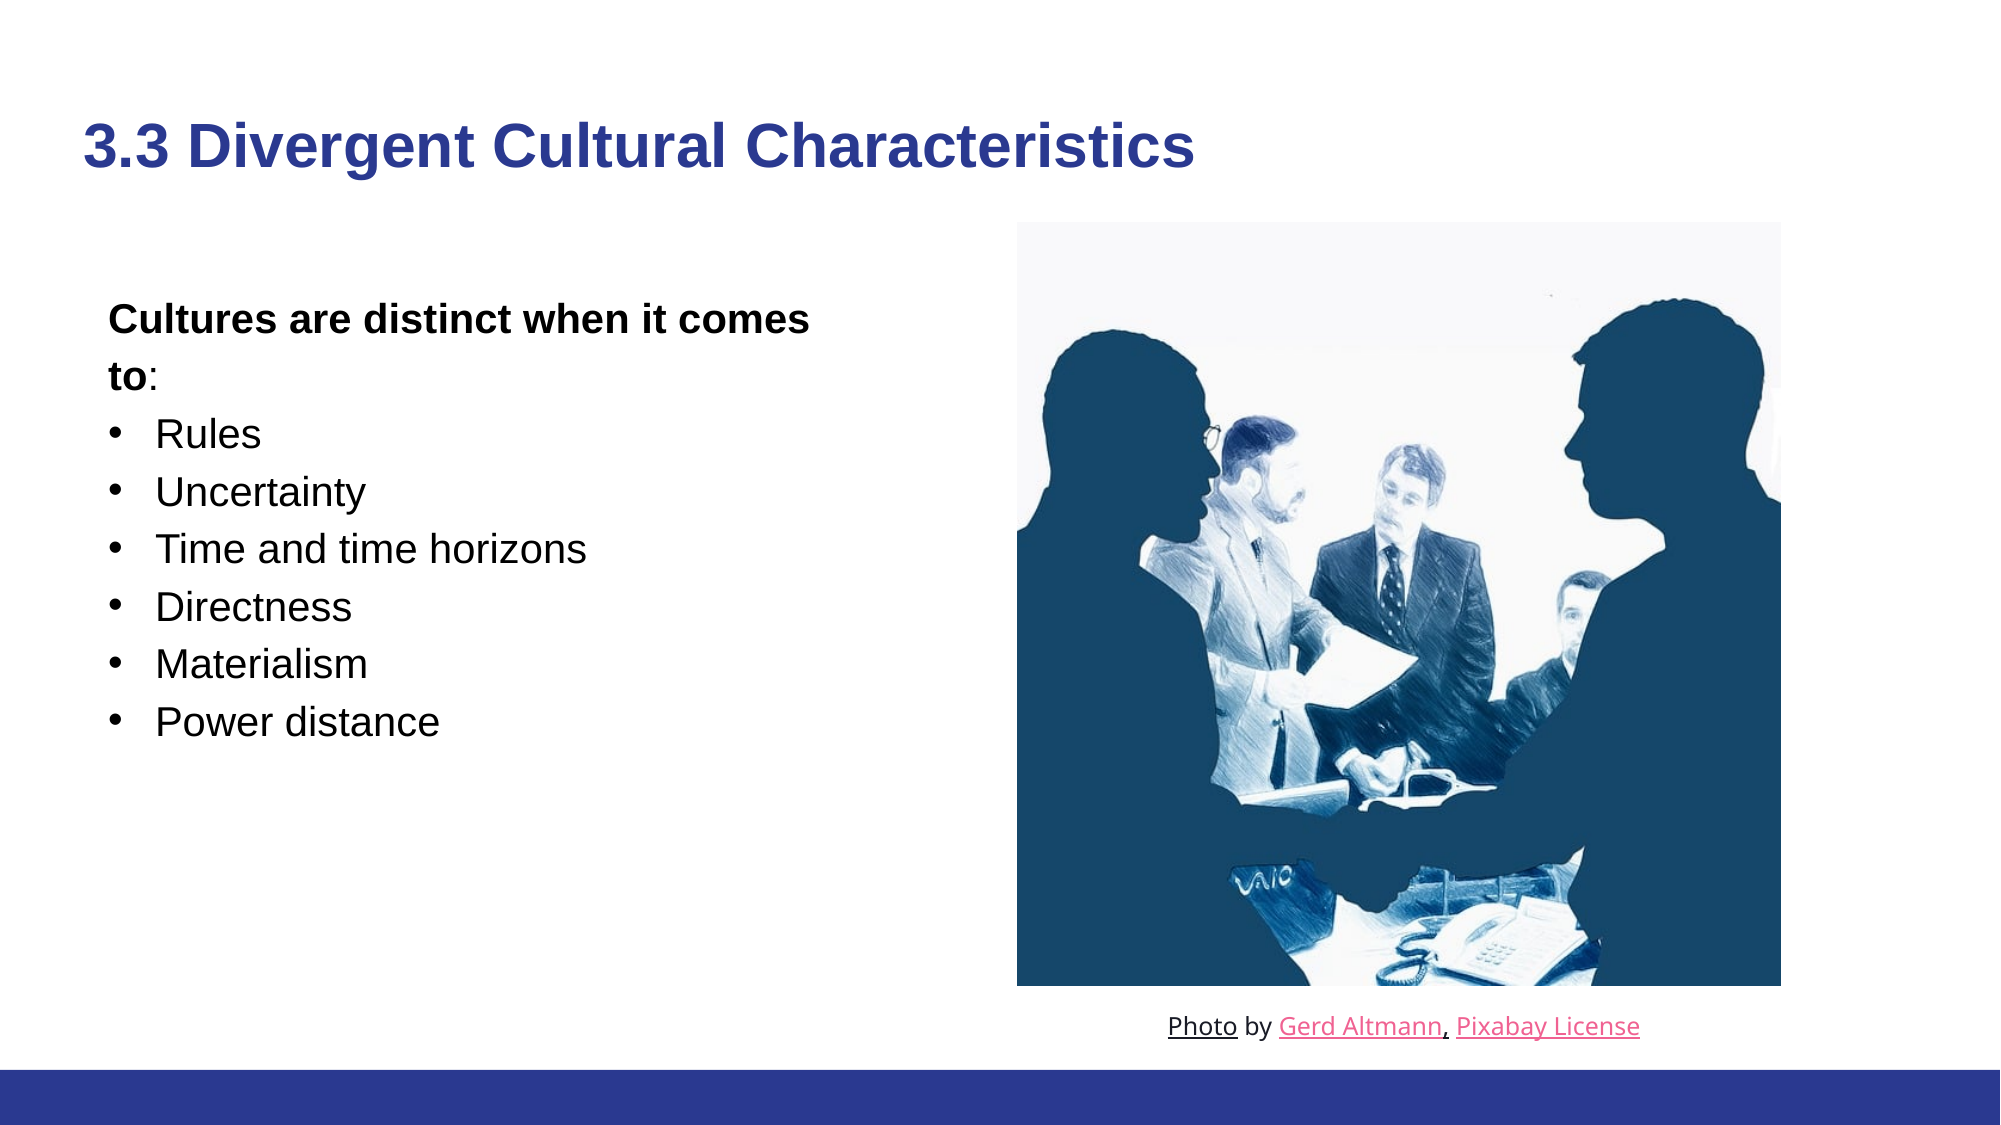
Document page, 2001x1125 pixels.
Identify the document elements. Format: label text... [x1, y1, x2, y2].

text_box Photo by Gerd Altmann, Pixabay License [1152, 1003, 2000, 1052]
title 3.3 Divergent Cultural Characteristics [68, 89, 1932, 223]
list Cultures are distinct when it comes to: Rules Uncertainty Time and time horizons Directness Materialism Power distance [68, 268, 887, 1000]
picture [1016, 222, 1781, 987]
